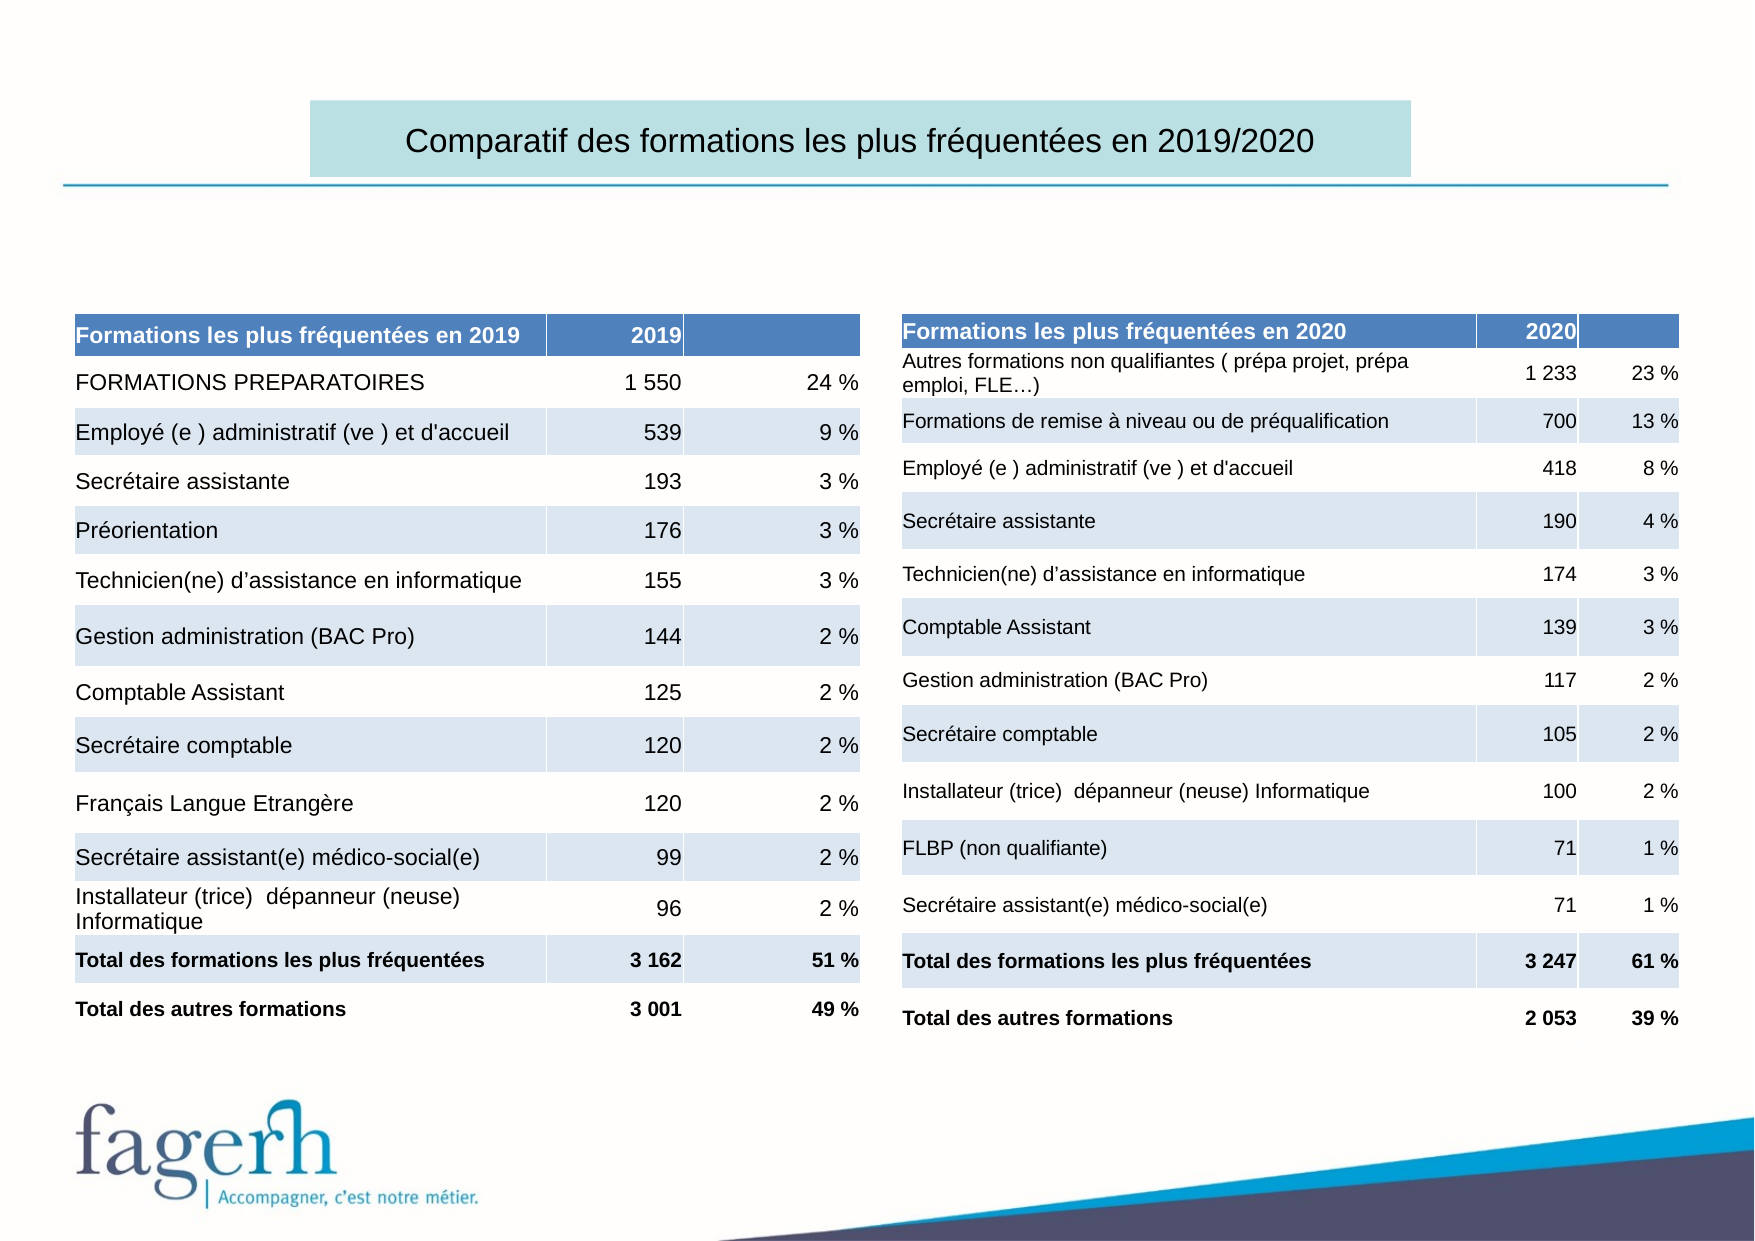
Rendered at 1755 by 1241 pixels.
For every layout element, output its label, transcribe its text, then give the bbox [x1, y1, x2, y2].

table_header Formations les plus fréquentées en 2019 [75, 314, 546, 356]
table_cell Total des formations les plus fréquentées [75, 935, 546, 983]
table_cell 2 % [684, 883, 860, 934]
table_cell 9 % [684, 408, 860, 455]
table_cell 539 [547, 408, 683, 455]
table_cell 2 % [1579, 764, 1679, 818]
table_cell Préorientation [75, 506, 546, 554]
table_cell Employé (e ) administratif (ve ) et d'accueil [902, 445, 1476, 490]
table_cell 61 % [1579, 933, 1679, 988]
table_cell 418 [1477, 445, 1577, 490]
table_cell Secrétaire assistante [75, 457, 546, 505]
table_cell Gestion administration (BAC Pro) [902, 657, 1476, 703]
table_cell 1 550 [547, 358, 683, 406]
table_cell 100 [1477, 764, 1577, 818]
table_cell 2 % [1579, 705, 1679, 762]
table_cell 49 % [684, 985, 860, 1032]
table_cell 700 [1477, 398, 1577, 443]
table_cell 139 [1477, 598, 1577, 656]
table_cell Comptable Assistant [75, 668, 546, 716]
table_cell 190 [1477, 492, 1577, 549]
table_cell 1 % [1579, 820, 1679, 875]
table_cell 2 % [684, 717, 860, 772]
table_cell Formations de remise à niveau ou de préqualification [902, 398, 1476, 443]
table_cell Technicien(ne) d’assistance en informatique [902, 551, 1476, 597]
table_cell 3 % [1579, 551, 1679, 597]
table_cell Total des formations les plus fréquentées [902, 933, 1476, 988]
table_cell 51 % [684, 935, 860, 983]
table_cell Secrétaire comptable [75, 717, 546, 772]
table_cell 120 [547, 774, 683, 831]
table_cell 8 % [1579, 445, 1679, 490]
table_cell 4 % [1579, 492, 1679, 549]
table_cell 13 % [1579, 398, 1679, 443]
table_cell 3 247 [1477, 933, 1577, 988]
table_cell 71 [1477, 877, 1577, 932]
table_cell 2 % [684, 833, 860, 881]
table_cell Installateur (trice) dépanneur (neuse) Informatique [902, 764, 1476, 818]
table_cell 71 [1477, 820, 1577, 875]
table_cell 3 % [684, 506, 860, 554]
picture [0, 0, 1755, 1241]
table_cell 3 162 [547, 935, 683, 983]
table_cell 155 [547, 556, 683, 604]
table_cell 3 % [684, 457, 860, 505]
table_header Formations les plus fréquentées en 2020 [902, 314, 1476, 348]
table_cell 2 053 [1477, 990, 1577, 1045]
table_header [684, 314, 860, 356]
table_cell 39 % [1579, 990, 1679, 1045]
table_cell 96 [547, 883, 683, 934]
table_cell 23 % [1579, 349, 1679, 396]
table_cell 24 % [684, 358, 860, 406]
table_cell 2 % [1579, 657, 1679, 703]
table_cell 144 [547, 605, 683, 666]
table_cell 193 [547, 457, 683, 505]
table_cell Gestion administration (BAC Pro) [75, 605, 546, 666]
table_cell Total des autres formations [75, 985, 546, 1032]
table_cell FLBP (non qualifiante) [902, 820, 1476, 875]
table_cell 2 % [684, 668, 860, 716]
table_cell Autres formations non qualifiantes ( prépa projet, prépa emploi, FLE…) [902, 349, 1476, 396]
table_header 2019 [547, 314, 683, 356]
table_cell 2 % [684, 605, 860, 666]
table_cell 125 [547, 668, 683, 716]
table_cell 174 [1477, 551, 1577, 597]
table_cell Technicien(ne) d’assistance en informatique [75, 556, 546, 604]
table_header [1579, 314, 1679, 348]
table_cell Comptable Assistant [902, 598, 1476, 656]
table_cell 3 001 [547, 985, 683, 1032]
table_cell Total des autres formations [902, 990, 1476, 1045]
table_cell 3 % [1579, 598, 1679, 656]
table_cell 2 % [684, 774, 860, 831]
table_header 2020 [1477, 314, 1577, 348]
table_cell Secrétaire assistant(e) médico-social(e) [902, 877, 1476, 932]
table_cell 105 [1477, 705, 1577, 762]
table_cell Secrétaire assistant(e) médico-social(e) [75, 833, 546, 881]
table_cell 1 % [1579, 877, 1679, 932]
table_cell 1 233 [1477, 349, 1577, 396]
table_cell Installateur (trice) dépanneur (neuse) Informatique [75, 883, 546, 934]
table_cell Secrétaire comptable [902, 705, 1476, 762]
table_cell Employé (e ) administratif (ve ) et d'accueil [75, 408, 546, 455]
table_cell 120 [547, 717, 683, 772]
table_cell FORMATIONS PREPARATOIRES [75, 358, 546, 406]
text_box Comparatif des formations les plus fréquentées en 2019/2020 [310, 100, 1412, 177]
table_cell 117 [1477, 657, 1577, 703]
table_cell Français Langue Etrangère [75, 774, 546, 831]
table_cell 3 % [684, 556, 860, 604]
table_cell 176 [547, 506, 683, 554]
table_cell 99 [547, 833, 683, 881]
table_cell Secrétaire assistante [902, 492, 1476, 549]
